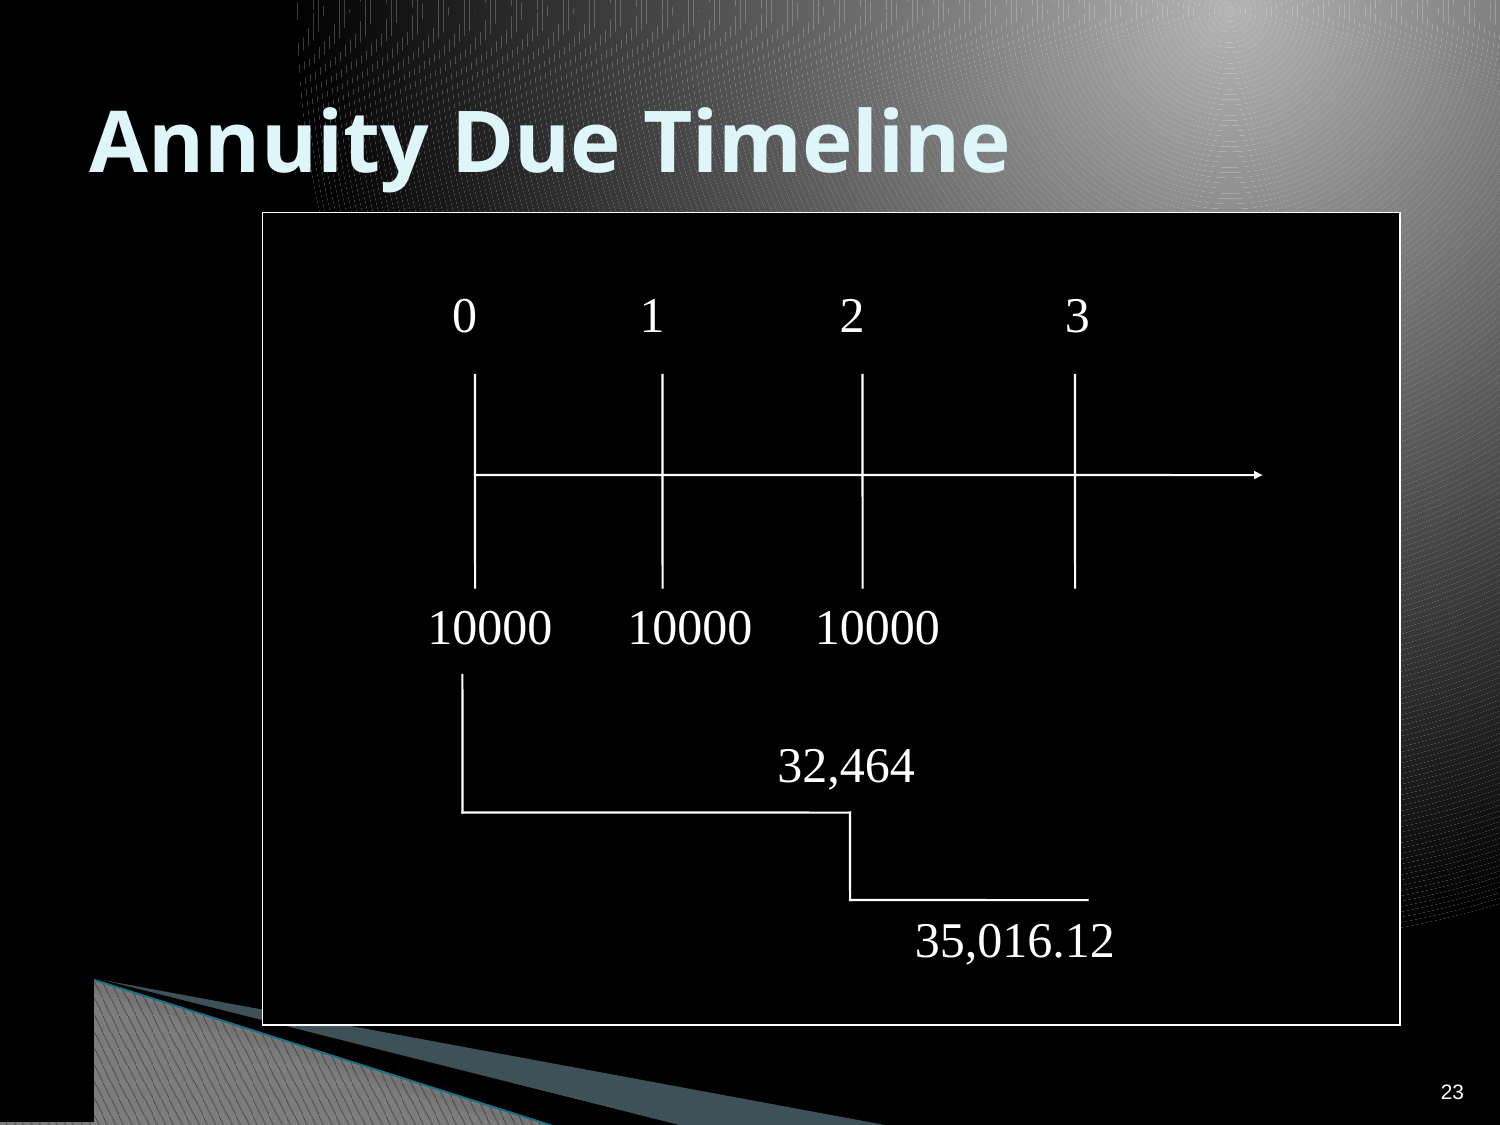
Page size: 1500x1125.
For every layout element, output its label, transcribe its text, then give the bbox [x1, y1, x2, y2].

text_box [262, 212, 1400, 1025]
title Annuity Due Timeline [75, 45, 1425, 233]
slide_number 22 [1418, 1051, 1479, 1112]
picture [0, 982, 543, 1125]
text_box 35,016.12 [899, 912, 1188, 975]
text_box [412, 274, 1263, 901]
